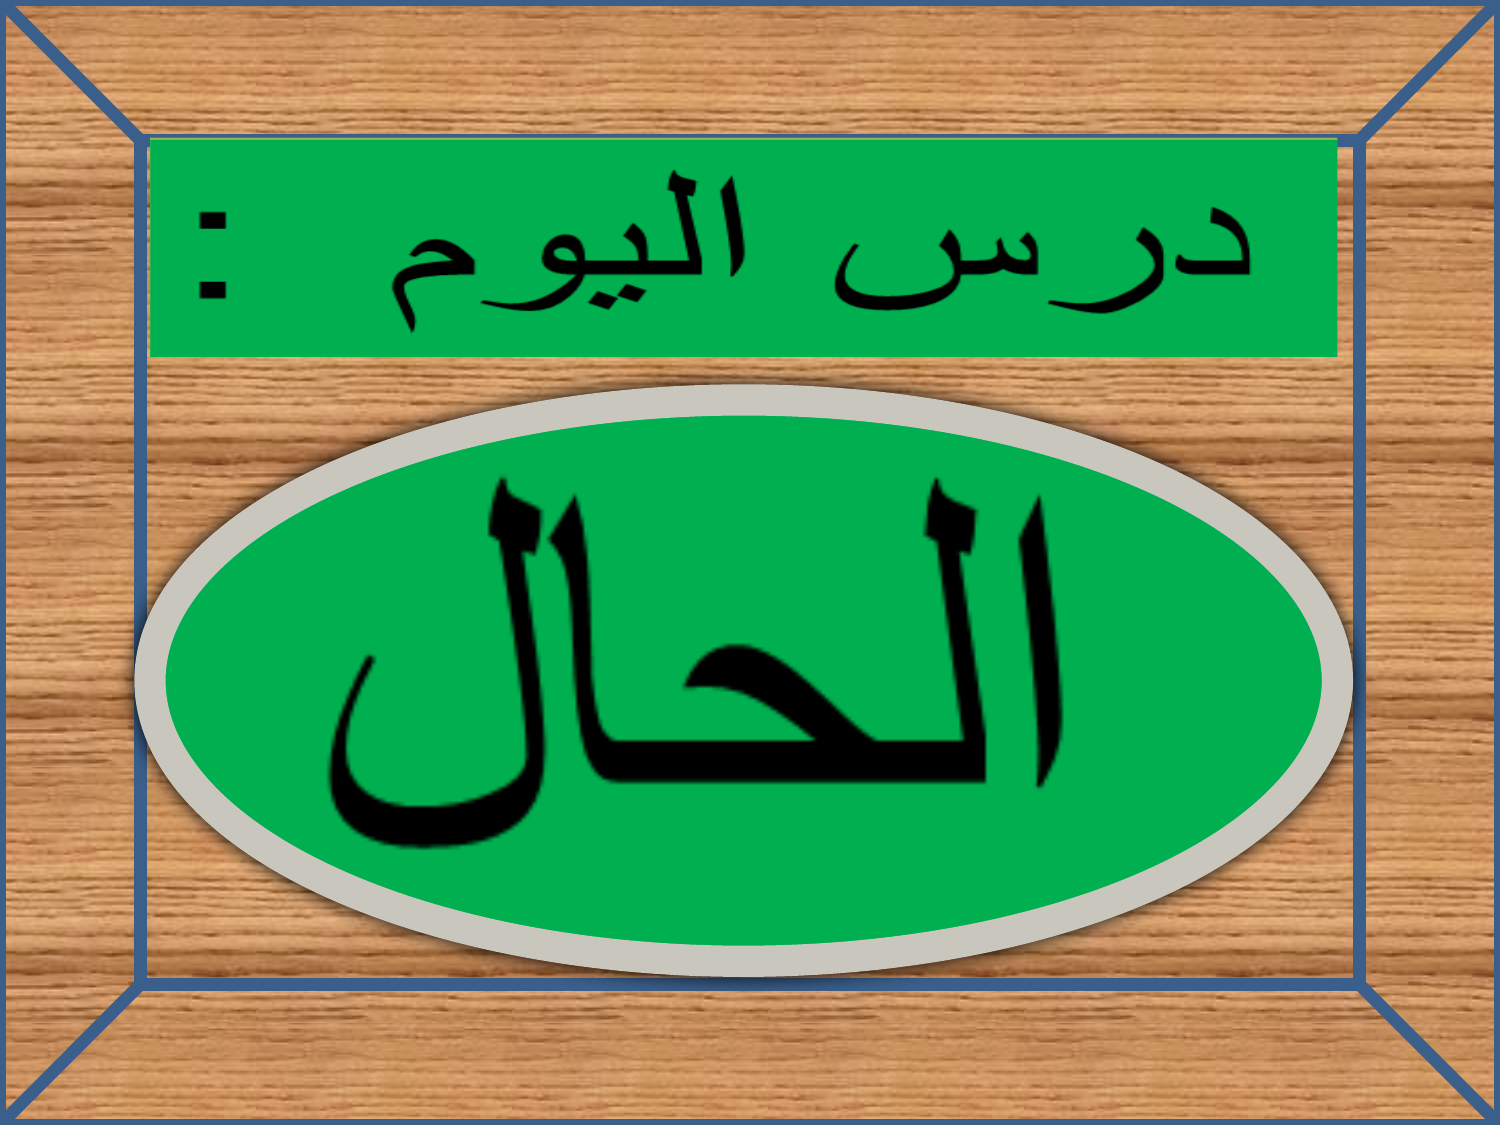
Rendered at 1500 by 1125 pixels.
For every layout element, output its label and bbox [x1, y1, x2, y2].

picture [149, 399, 1338, 962]
picture [149, 137, 1338, 357]
text_box [0, 0, 1500, 1125]
